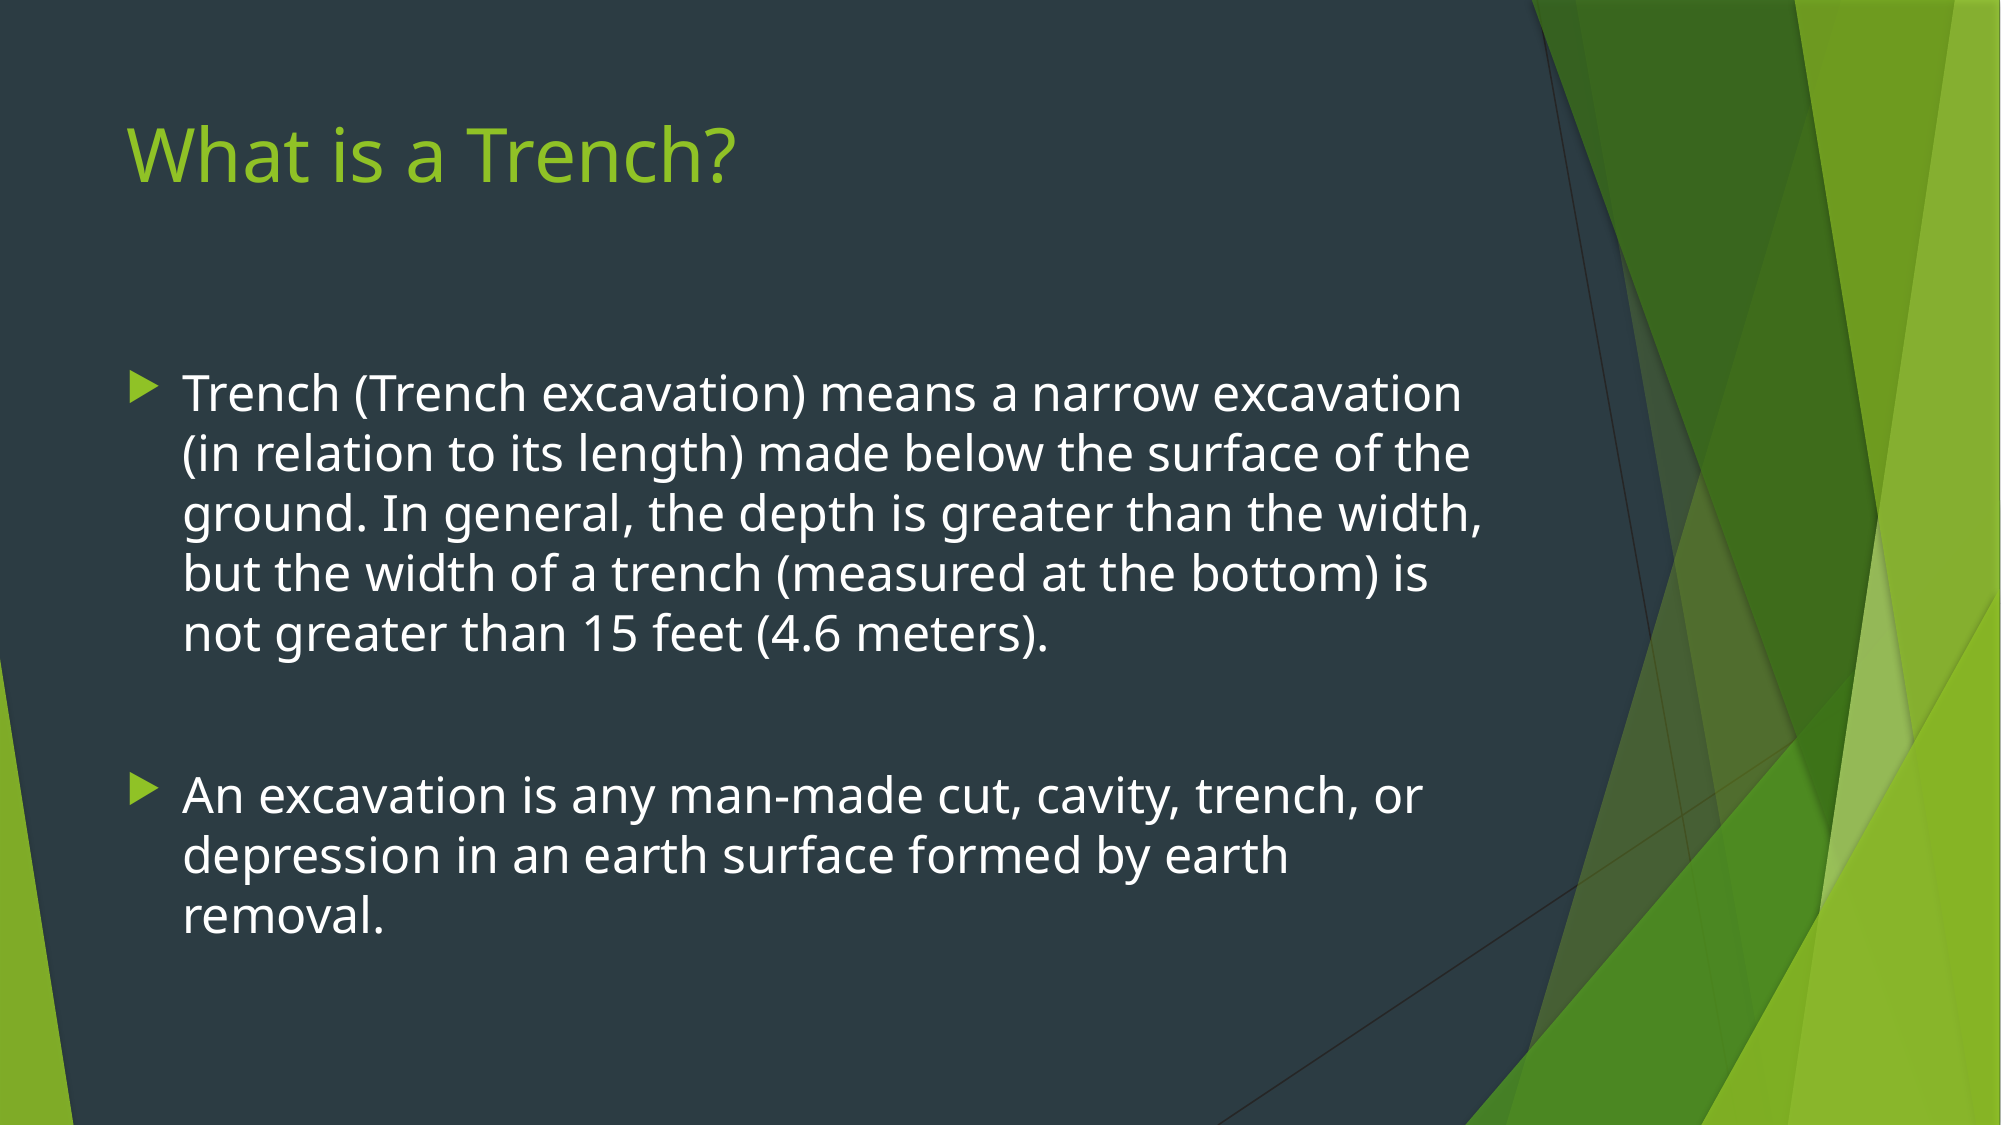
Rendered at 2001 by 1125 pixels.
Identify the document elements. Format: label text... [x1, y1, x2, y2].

title What is a Trench? [111, 99, 1522, 317]
list Trench (Trench excavation) means a narrow excavation (in relation to its length) made below the surface of the ground. In general, the depth is greater than the width, but the width of a trench (measured at the bottom) is not greater than 15 feet (4.6 meters). An excavation is any man-made cut, cavity, trench, or depression in an earth surface formed by earth removal. [111, 354, 1522, 992]
